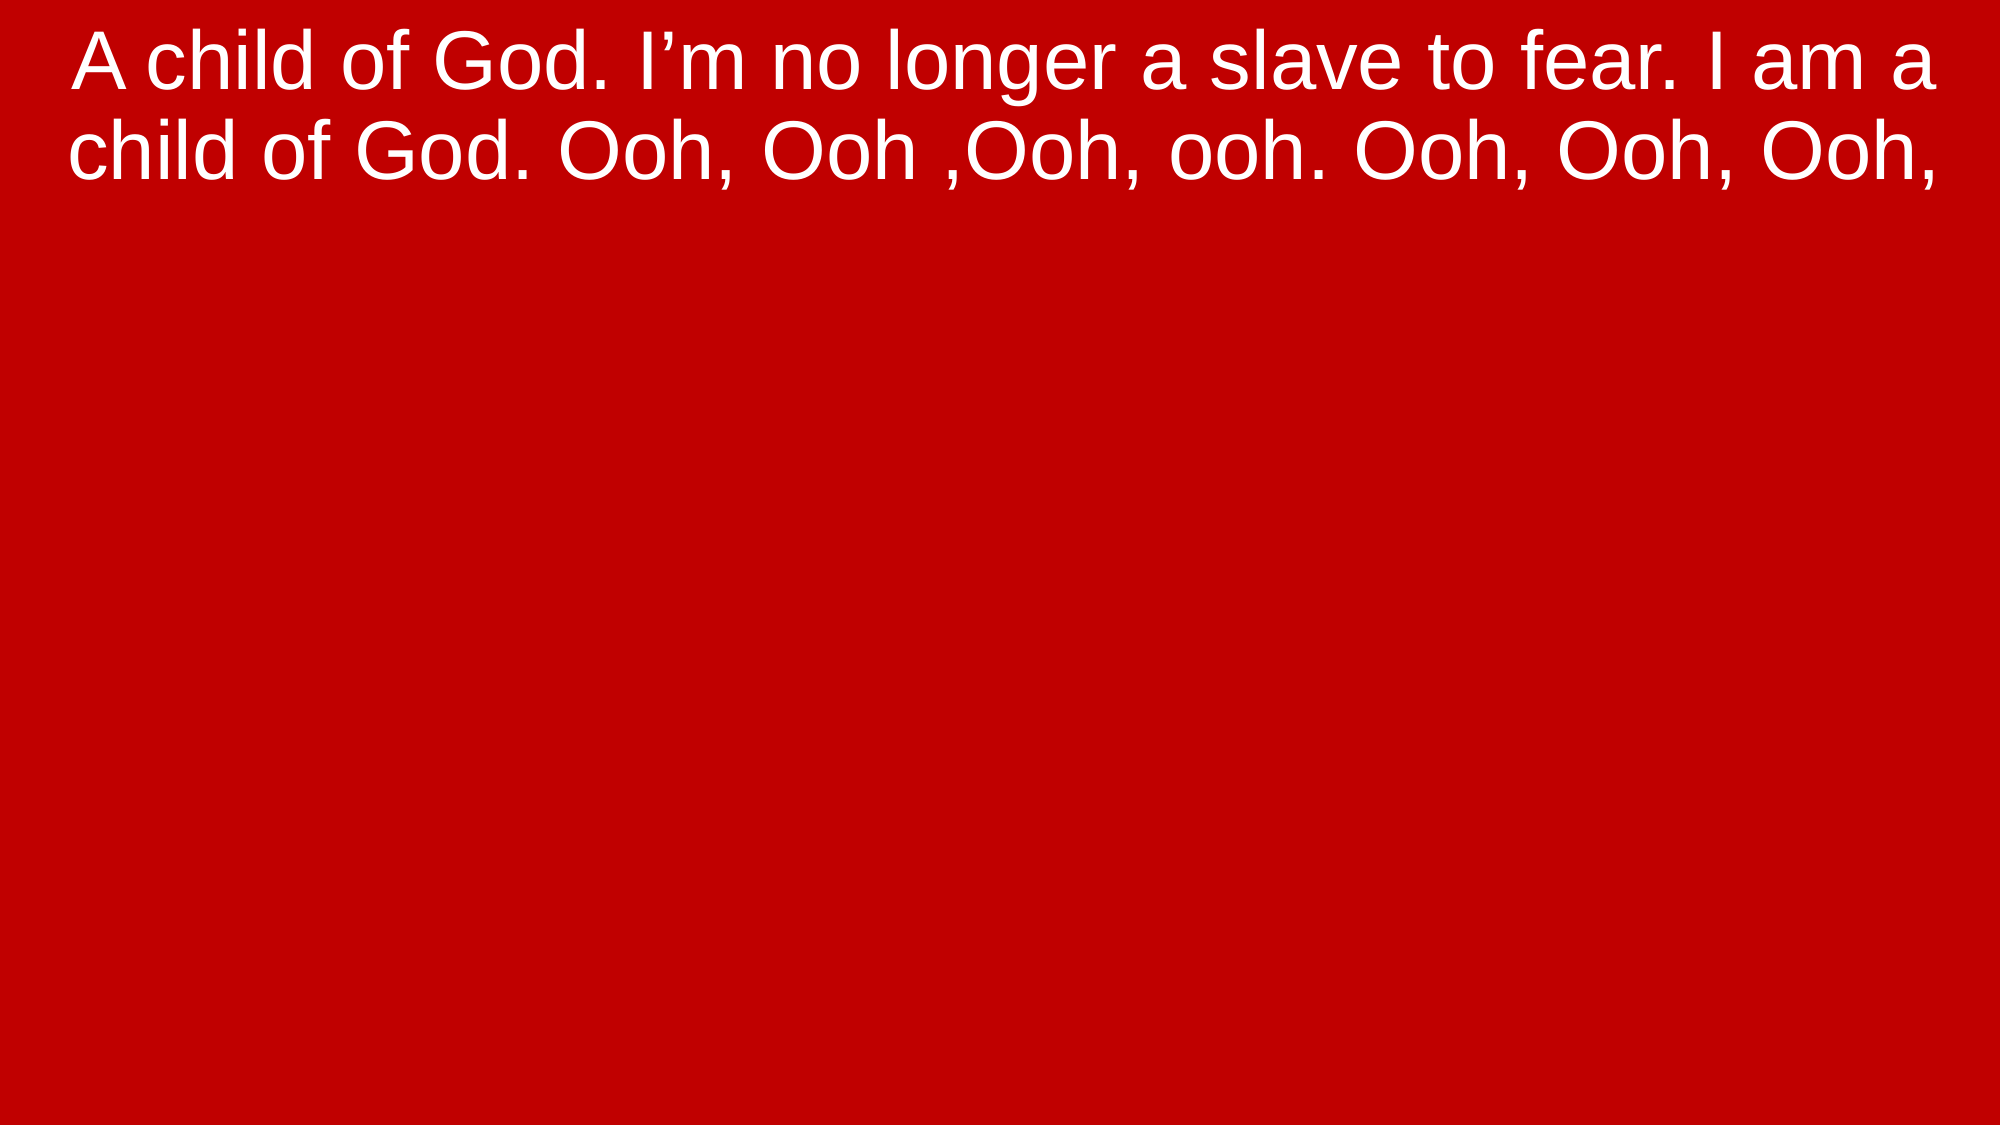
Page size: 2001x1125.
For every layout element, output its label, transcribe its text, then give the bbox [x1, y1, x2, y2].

list A child of God. I’m no longer a slave to fear. I am a child of God. Ooh, Ooh ,Ooh, ooh. Ooh, Ooh, Ooh, [10, 9, 2000, 784]
